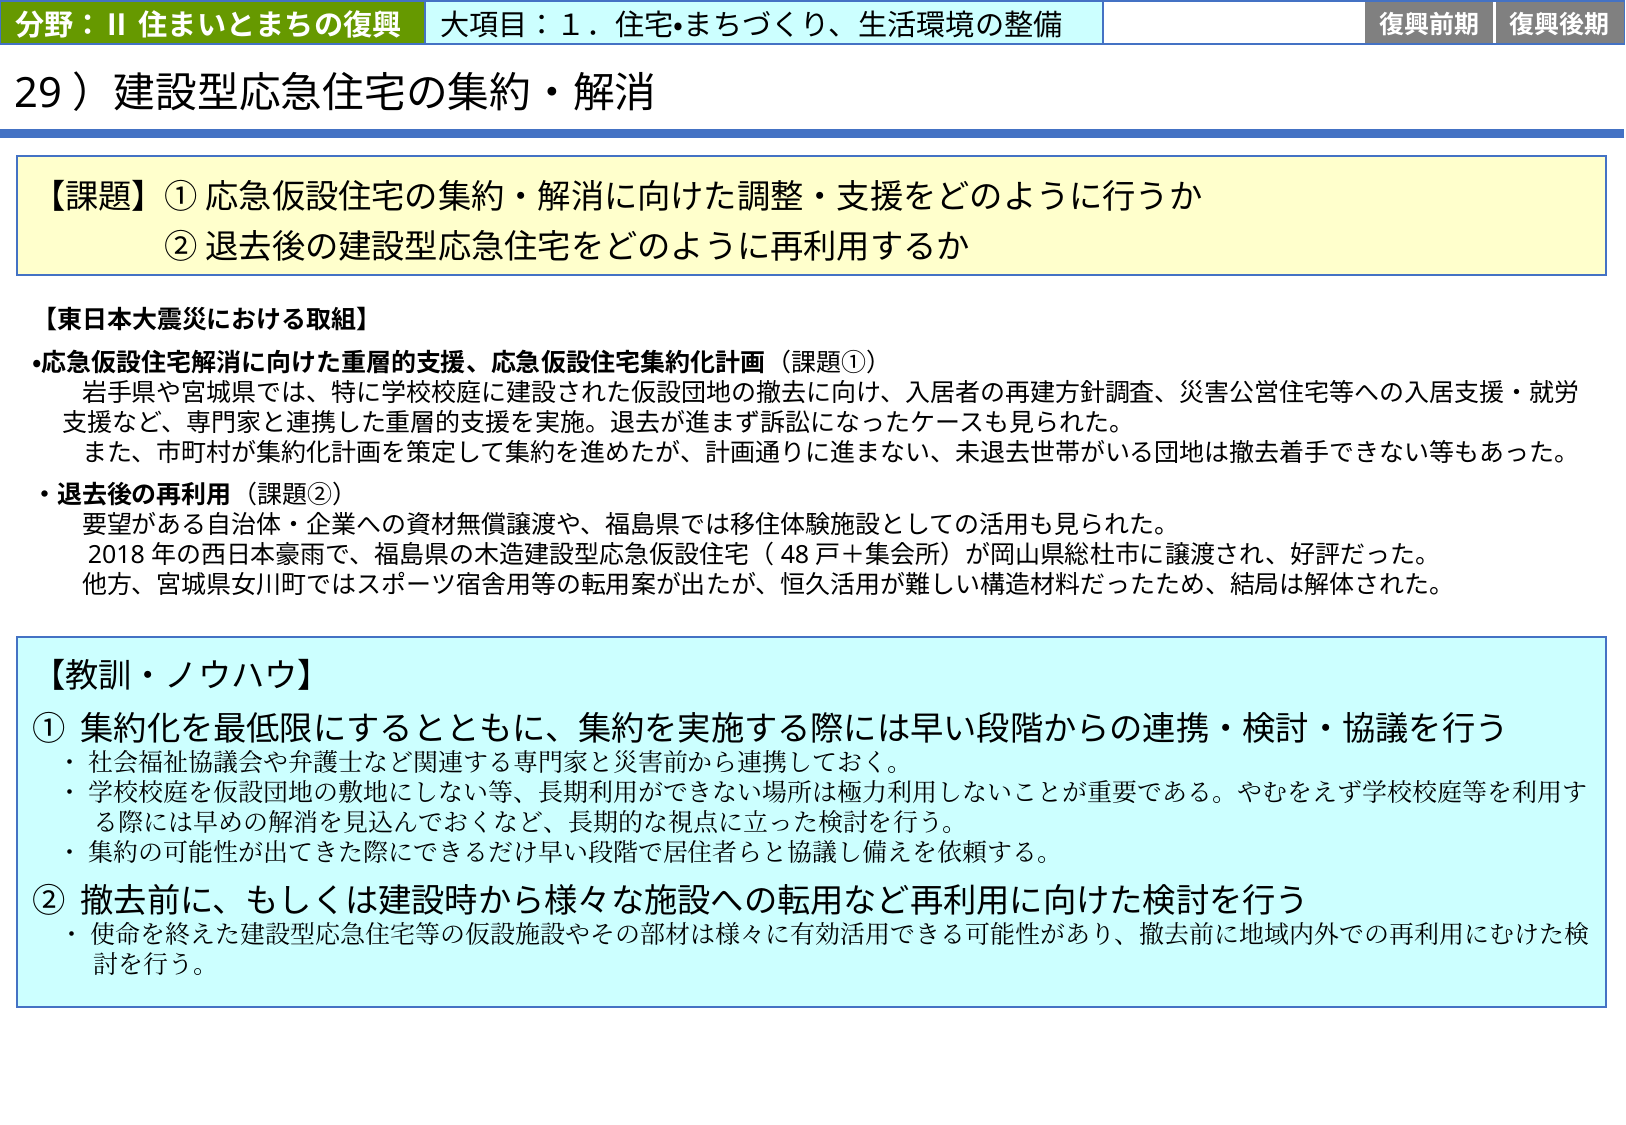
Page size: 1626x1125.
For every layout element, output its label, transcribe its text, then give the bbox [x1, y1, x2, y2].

text_box 大項目：１．住宅・まちづくり、生活環境の整備 [424, 0, 1102, 45]
text_box 分野：Ⅱ 住まいとまちの復興 [0, 0, 424, 45]
text_box 【課題】① 応急仮設住宅の集約・解消に向けた調整・支援をどのように行うか ② 退去後の建設型応急住宅をどのように再利用するか [16, 155, 1607, 276]
text_box 【教訓・ノウハウ】 ① 集約化を最低限にするとともに、集約を実施する際には早い段階からの連携・検討・協議を行う ・ 社会福祉協議会や弁護士など関連する専門家と災害前から連携しておく。 ・ 学校校庭を仮設団地の敷地にしない等、長期利用ができない場所は極力利用しないことが重要である。やむをえず学校校庭等を利用する際には早めの解消を見込んでおくなど、長期的な視点に立った検討を行う。 ・ 集約の可能性が出てきた際にできるだけ早い段階で居住者らと協議し備えを依頼する。 ② 撤去前に、もしくは建設時から様々な施設への転用など再利用に向けた検討を行う ・ 使命を終えた建設型応急住宅等の仮設施設やその部材は様々に有効活用できる可能性があり、撤去前に地域内外での再利用にむけた検討を行う。 [16, 636, 1607, 1008]
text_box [1103, 0, 1625, 45]
title 29）建設型応急住宅の集約・解消 [0, 47, 1423, 134]
text_box 【東日本大震災における取組】 ・応急仮設住宅解消に向けた重層的支援、応急仮設住宅集約化計画（課題①） 岩手県や宮城県では、特に学校校庭に建設された仮設団地の撤去に向け、入居者の再建方針調査、災害公営住宅等への入居支援・就労支援など、専門家と連携した重層的支援を実施。退去が進まず訴訟になったケースも見られた。 また、市町村が集約化計画を策定して集約を進めたが、計画通りに進まない、未退去世帯がいる団地は撤去着手できない等もあった。 ・退去後の再利用（課題②） 要望がある自治体・企業への資材無償譲渡や、福島県では移住体験施設としての活用も見られた。 2018年の西日本豪雨で、福島県の木造建設型応急仮設住宅（48戸＋集会所）が岡山県総杜市に譲渡され、好評だった。 他方、宮城県女川町ではスポーツ宿舎用等の転用案が出たが、恒久活用が難しい構造材料だったため、結局は解体された。 [16, 296, 1607, 606]
